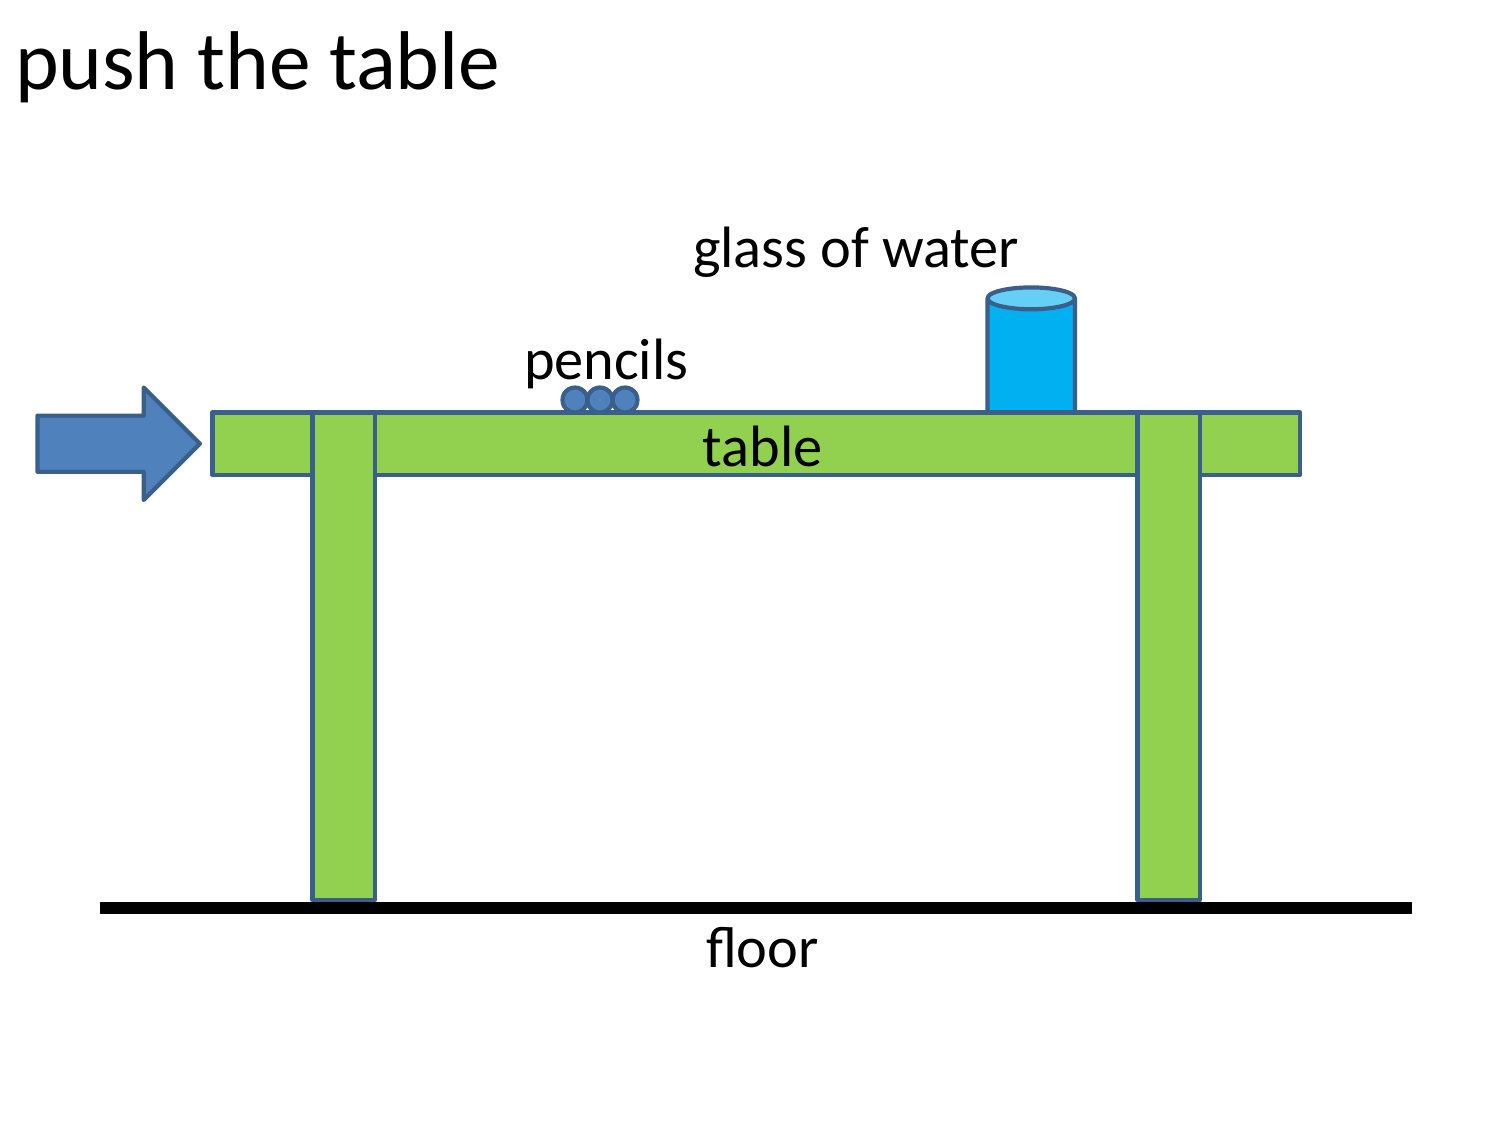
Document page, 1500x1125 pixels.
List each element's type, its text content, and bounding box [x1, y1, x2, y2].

text_box [35, 385, 203, 502]
text_box glass of water [637, 149, 1075, 338]
text_box [1135, 537, 1202, 849]
text_box [985, 294, 1078, 349]
text_box pencils [387, 262, 825, 450]
text_box [310, 537, 377, 849]
text_box floor [87, 849, 1438, 1038]
text_box push the table [0, 0, 525, 113]
title table [87, 349, 1438, 537]
